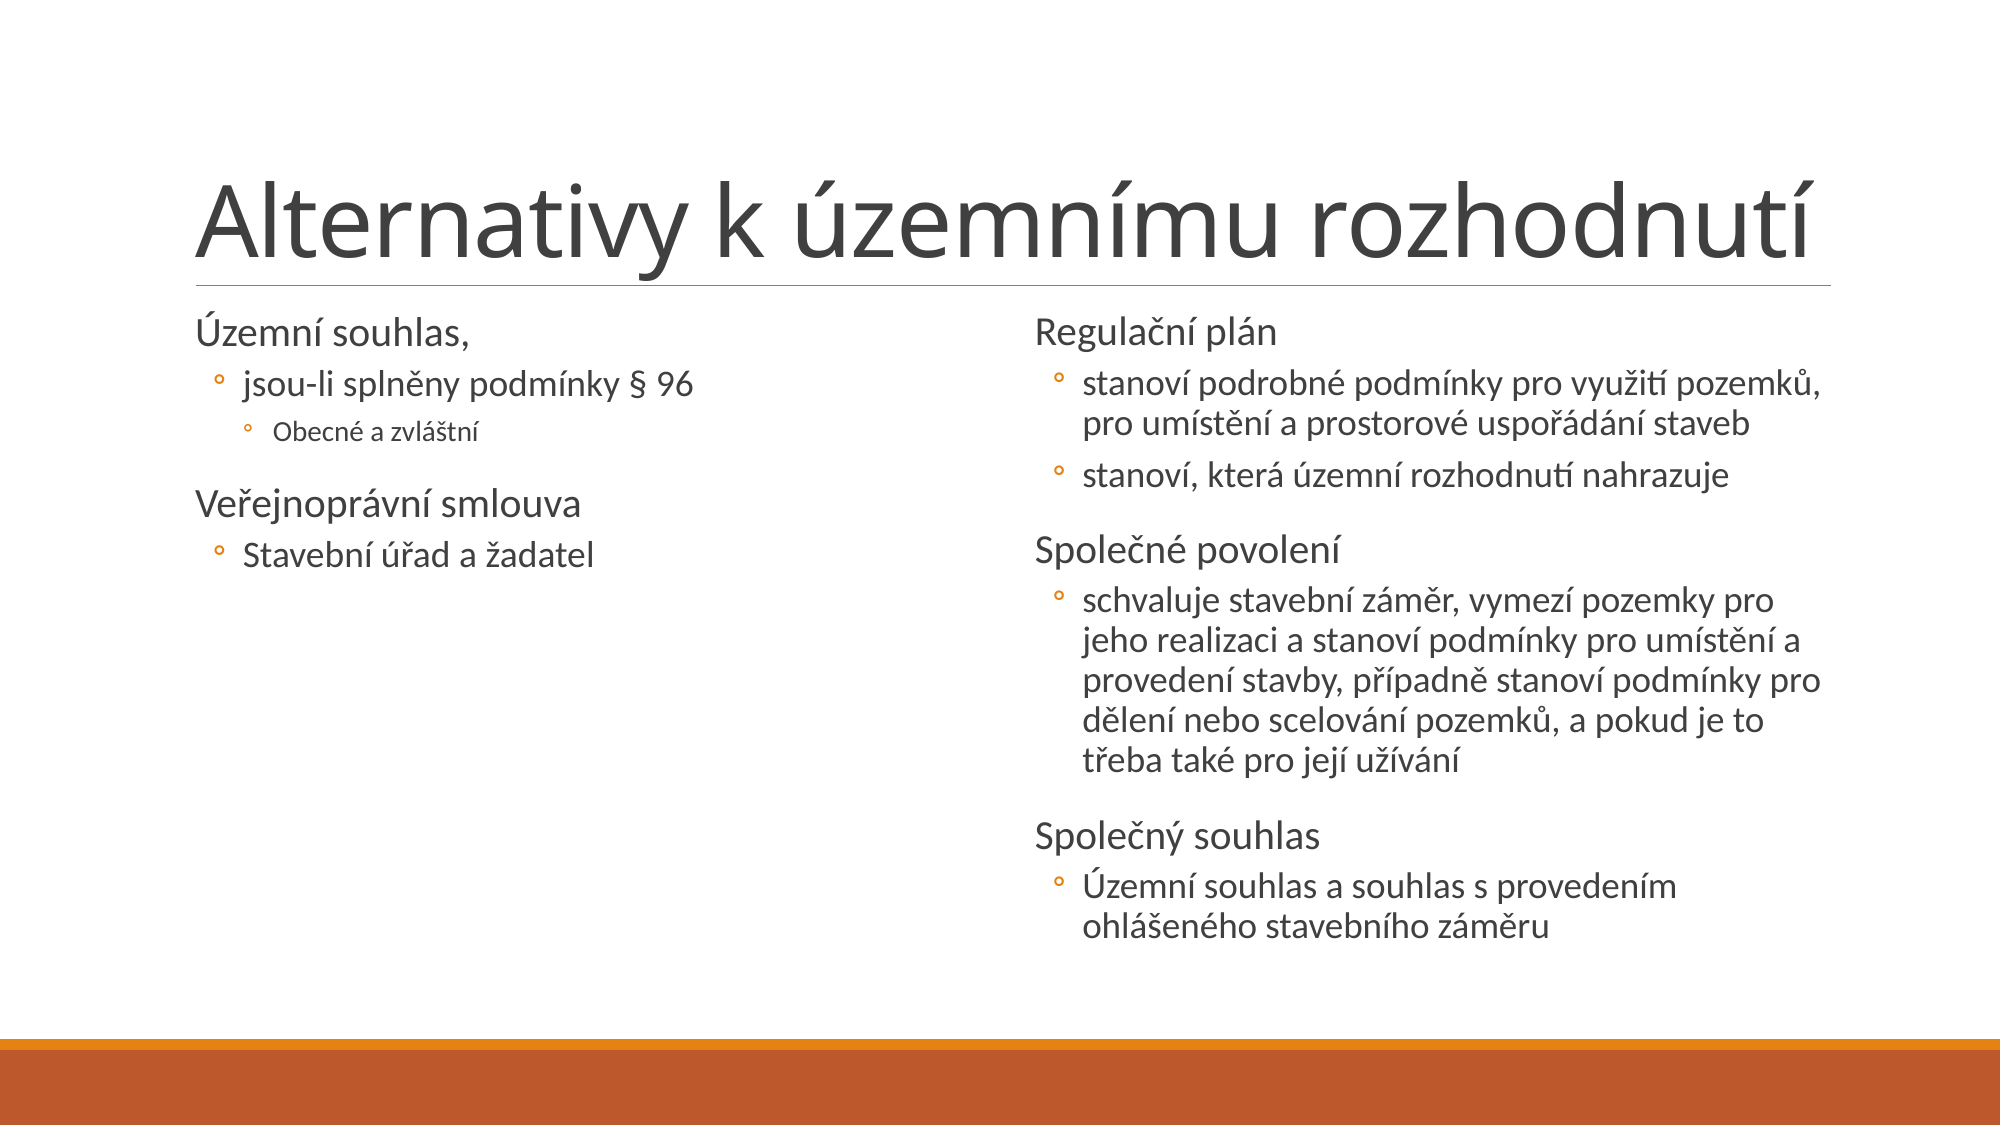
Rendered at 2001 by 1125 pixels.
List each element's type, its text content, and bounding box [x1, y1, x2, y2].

list Regulační plán stanoví podrobné podmínky pro využití pozemků, pro umístění a prostorové uspořádání staveb stanoví, která územní rozhodnutí nahrazuje Společné povolení schvaluje stavební záměr, vymezí pozemky pro jeho realizaci a stanoví podmínky pro umístění a provedení stavby, případně stanoví podmínky pro dělení nebo scelování pozemků, a pokud je to třeba také pro její užívání Společný souhlas Územní souhlas a souhlas s provedením ohlášeného stavebního záměru [1020, 302, 1830, 963]
title Alternativy k územnímu rozhodnutí [180, 47, 1830, 285]
list Územní souhlas, jsou-li splněny podmínky § 96 Obecné a zvláštní Veřejnoprávní smlouva Stavební úřad a žadatel [180, 302, 990, 963]
